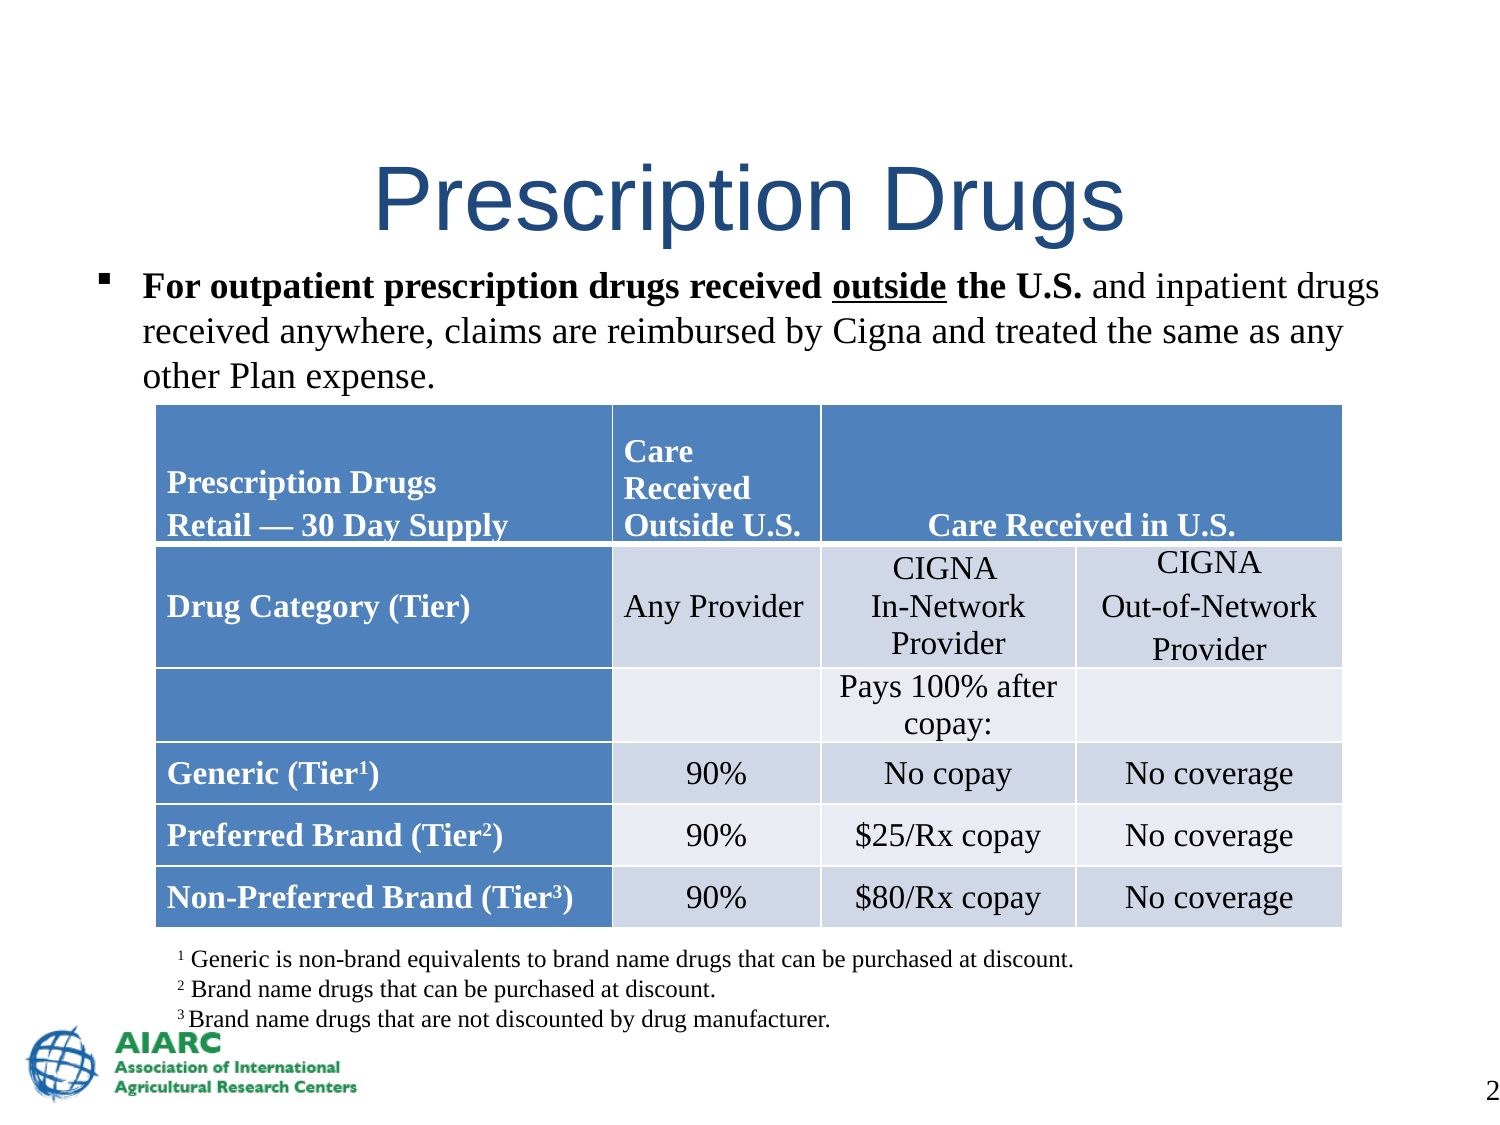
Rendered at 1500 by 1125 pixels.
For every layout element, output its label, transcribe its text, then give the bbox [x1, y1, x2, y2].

table_cell Any Provider [613, 547, 820, 667]
text_box 1 Generic is non-brand equivalents to brand name drugs that can be purchased at discount. 2 Brand name drugs that can be purchased at discount. 3 Brand name drugs that are not discounted by drug manufacturer. [162, 935, 1338, 1040]
table_cell $25/Rx copay [822, 805, 1075, 865]
table_header Care Received in U.S. [822, 405, 1342, 541]
table_cell Pays 100% after copay: [822, 669, 1075, 741]
table_cell No coverage [1077, 805, 1342, 865]
table_cell No coverage [1077, 867, 1342, 927]
table_cell Generic (Tier1) [156, 743, 612, 803]
table_cell [1077, 669, 1342, 741]
table_header Prescription Drugs Retail — 30 Day Supply [156, 405, 612, 541]
table_cell CIGNA In-Network Provider [822, 547, 1075, 667]
table_cell No copay [822, 743, 1075, 803]
table_cell $80/Rx copay [822, 867, 1075, 927]
table_cell Non-Preferred Brand (Tier3) [156, 867, 612, 927]
table_cell CIGNA Out-of-Network Provider [1077, 547, 1342, 667]
table_cell 90% [613, 743, 820, 803]
table_header Care Received Outside U.S. [613, 405, 820, 541]
table_cell Drug Category (Tier) [156, 547, 612, 667]
table_cell [156, 669, 612, 741]
picture [23, 987, 363, 1103]
table_cell No coverage [1077, 743, 1342, 803]
table_cell [613, 669, 820, 741]
table_cell 90% [613, 805, 820, 865]
title Prescription Drugs [111, 99, 1388, 253]
text_box For outpatient prescription drugs received outside the U.S. and inpatient drugs received anywhere, claims are reimbursed by Cigna and treated the same as any other Plan expense. [81, 253, 1432, 404]
table_cell 90% [613, 867, 820, 927]
table_cell Preferred Brand (Tier2) [156, 805, 612, 865]
